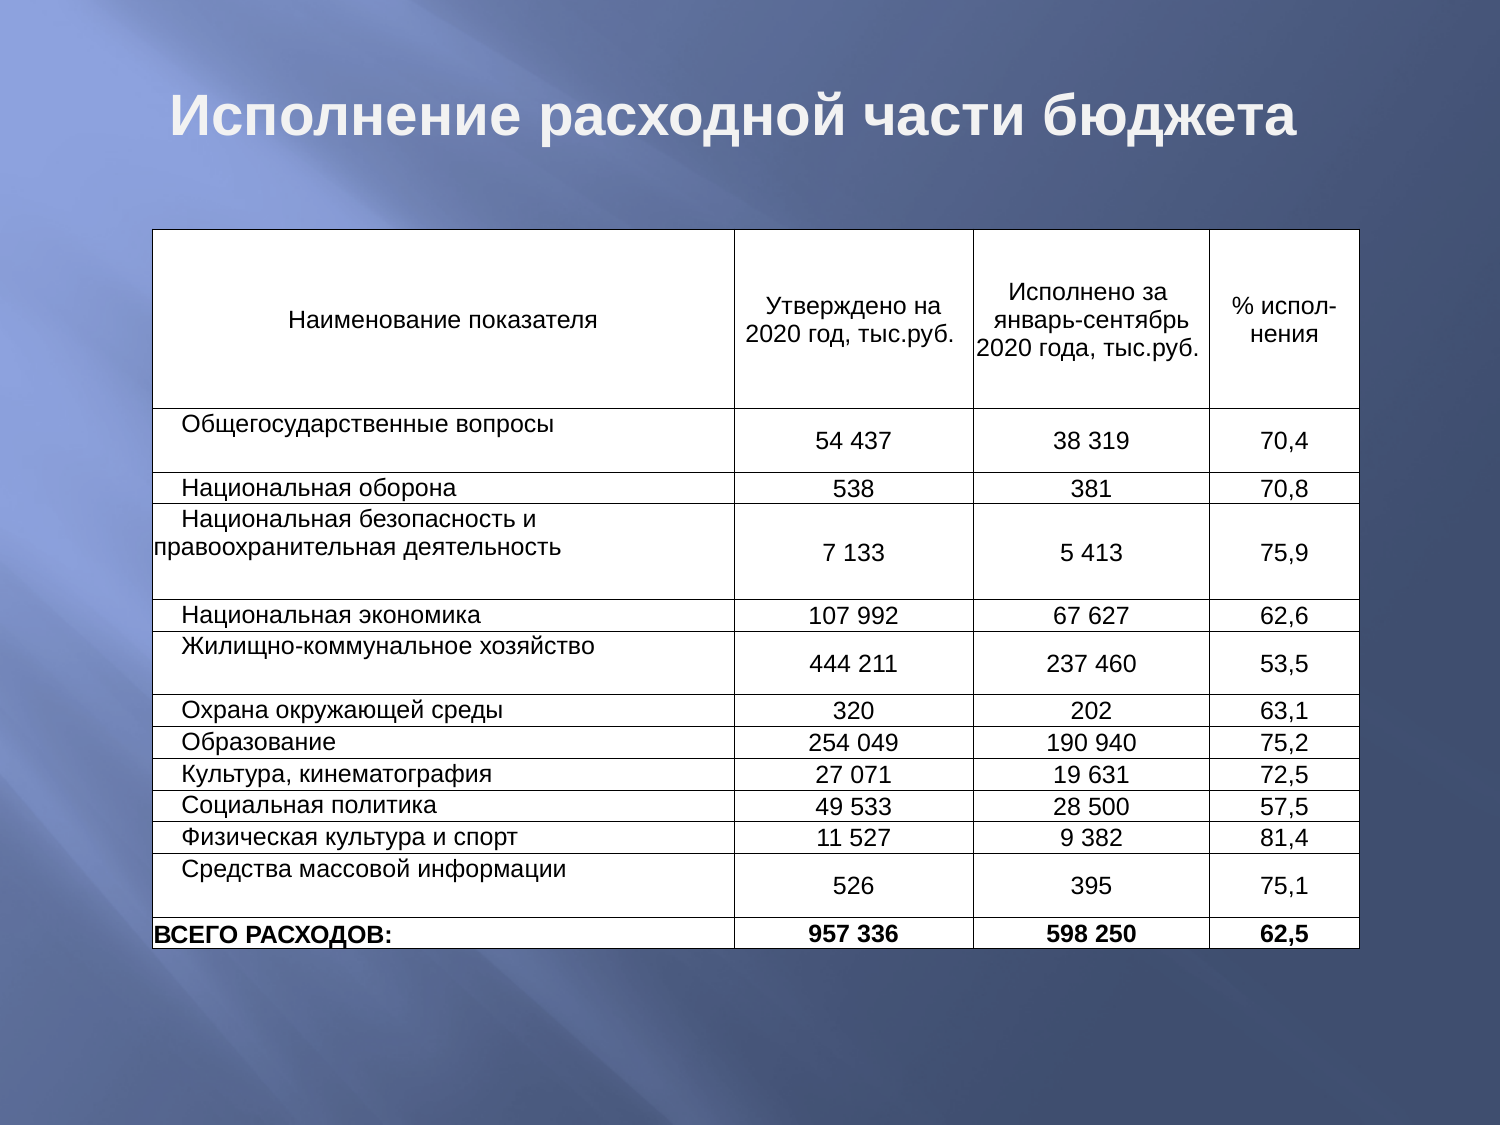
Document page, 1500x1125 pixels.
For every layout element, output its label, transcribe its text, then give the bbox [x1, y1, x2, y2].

table_cell 395 [974, 854, 1209, 917]
table_cell 75,9 [1210, 504, 1359, 599]
table_cell 598 250 [974, 918, 1209, 948]
table_cell 28 500 [974, 791, 1209, 821]
table_cell 27 071 [735, 759, 973, 790]
table_cell 444 211 [735, 632, 973, 694]
table_cell Физическая культура и спорт [153, 822, 734, 853]
table_cell 75,2 [1210, 727, 1359, 758]
table_cell Национальная оборона [153, 473, 734, 503]
table_header Наименование показателя [153, 230, 734, 408]
table_cell 107 992 [735, 600, 973, 631]
table_cell ВСЕГО РАСХОДОВ: [153, 918, 734, 948]
table_cell 7 133 [735, 504, 973, 599]
table_cell 5 413 [974, 504, 1209, 599]
table_cell Средства массовой информации [153, 854, 734, 917]
table_cell 70,8 [1210, 473, 1359, 503]
table_cell 202 [974, 695, 1209, 726]
table_cell 538 [735, 473, 973, 503]
table_cell 237 460 [974, 632, 1209, 694]
table_cell 11 527 [735, 822, 973, 853]
table_cell 9 382 [974, 822, 1209, 853]
table_header Исполнено за январь-сентябрь 2020 года, тыс.руб. [974, 230, 1209, 408]
table_cell 254 049 [735, 727, 973, 758]
table_header % испол-нения [1210, 230, 1359, 408]
table_cell 19 631 [974, 759, 1209, 790]
table_cell 381 [974, 473, 1209, 503]
table_cell 72,5 [1210, 759, 1359, 790]
table_cell 57,5 [1210, 791, 1359, 821]
table_cell 53,5 [1210, 632, 1359, 694]
table_cell 957 336 [735, 918, 973, 948]
table_cell Национальная экономика [153, 600, 734, 631]
table_cell 62,5 [1210, 918, 1359, 948]
table_header Утверждено на 2020 год, тыс.руб. [735, 230, 973, 408]
table_cell Жилищно-коммунальное хозяйство [153, 632, 734, 694]
table_cell Национальная безопасность и правоохранительная деятельность [153, 504, 734, 599]
table_cell 70,4 [1210, 409, 1359, 472]
table_cell 190 940 [974, 727, 1209, 758]
table_cell Культура, кинематография [153, 759, 734, 790]
title Исполнение расходной части бюджета [75, 43, 1425, 188]
table_cell Социальная политика [153, 791, 734, 821]
table_cell 54 437 [735, 409, 973, 472]
table_cell 38 319 [974, 409, 1209, 472]
table_cell Охрана окружающей среды [153, 695, 734, 726]
table_cell 67 627 [974, 600, 1209, 631]
table_cell 320 [735, 695, 973, 726]
table_cell 81,4 [1210, 822, 1359, 853]
table_cell 63,1 [1210, 695, 1359, 726]
table_cell 62,6 [1210, 600, 1359, 631]
table_cell 75,1 [1210, 854, 1359, 917]
table_cell Общегосударственные вопросы [153, 409, 734, 472]
table_cell 49 533 [735, 791, 973, 821]
table_cell Образование [153, 727, 734, 758]
table_cell 526 [735, 854, 973, 917]
